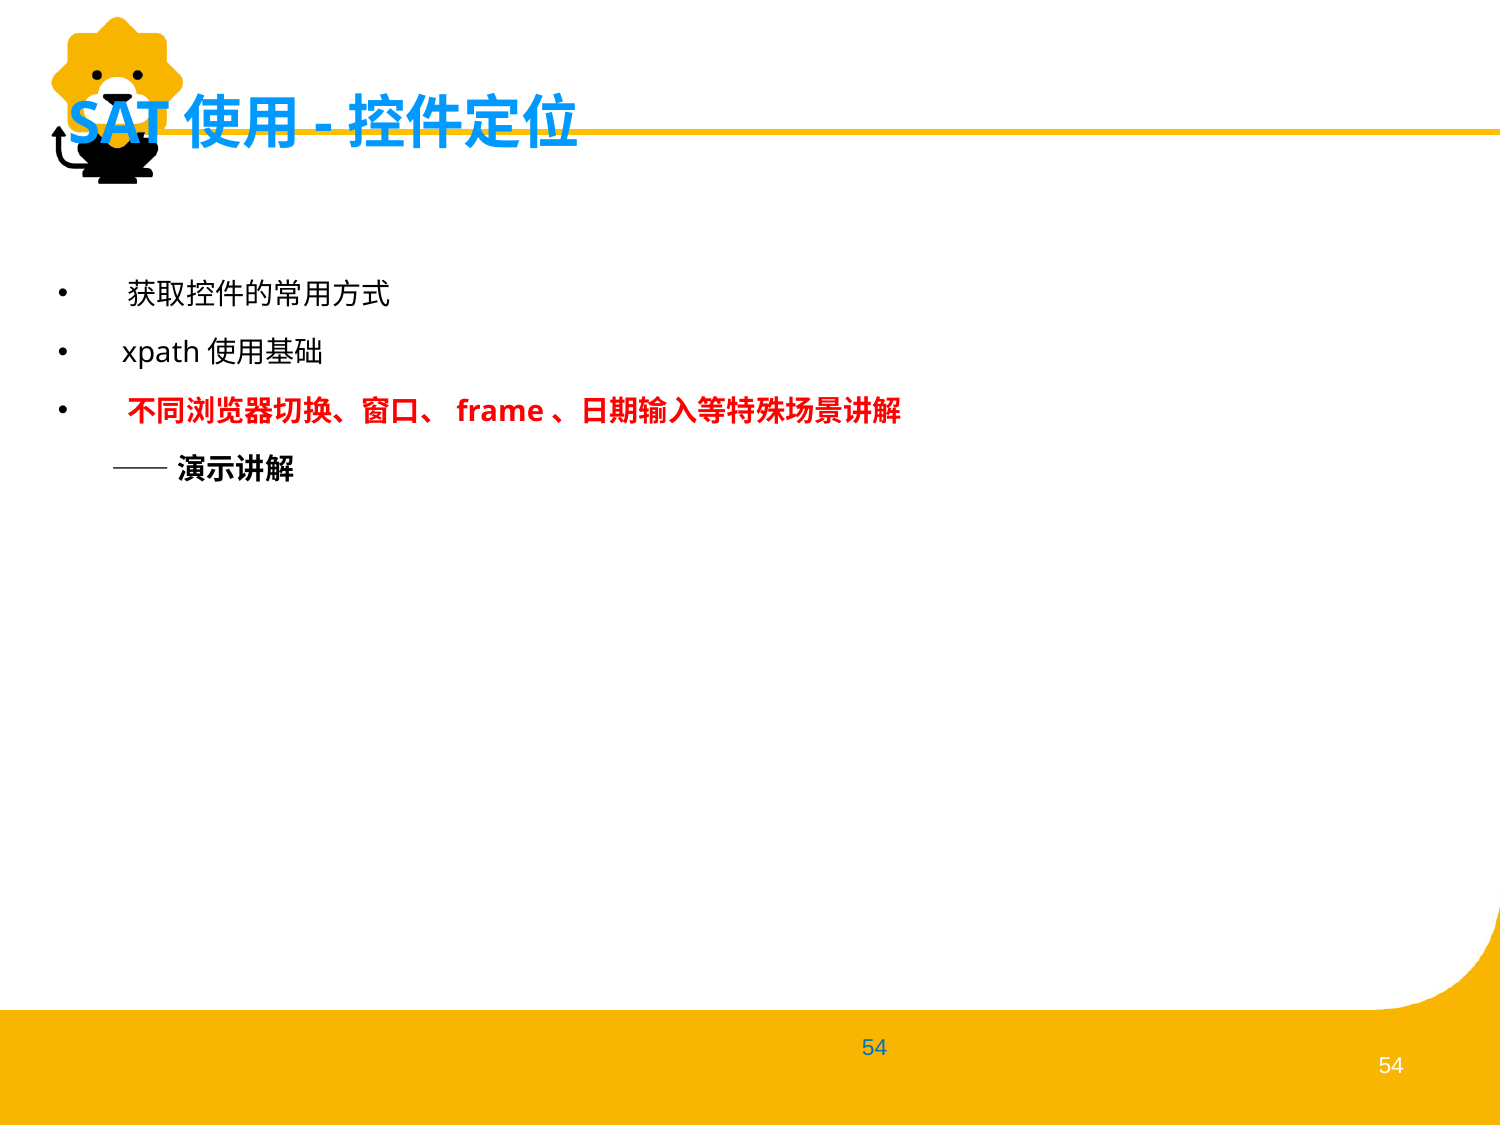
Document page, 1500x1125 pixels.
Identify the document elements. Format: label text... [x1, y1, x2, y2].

title SAT使用-控件定位 [53, 78, 1404, 197]
text_box 53 [847, 1025, 1469, 1086]
list 获取控件的常用方式 xpath使用基础 不同浏览器切换、窗口、frame、日期输入等特殊场景讲解 ——演示讲解 [42, 184, 1443, 1035]
picture [0, 0, 1500, 1125]
